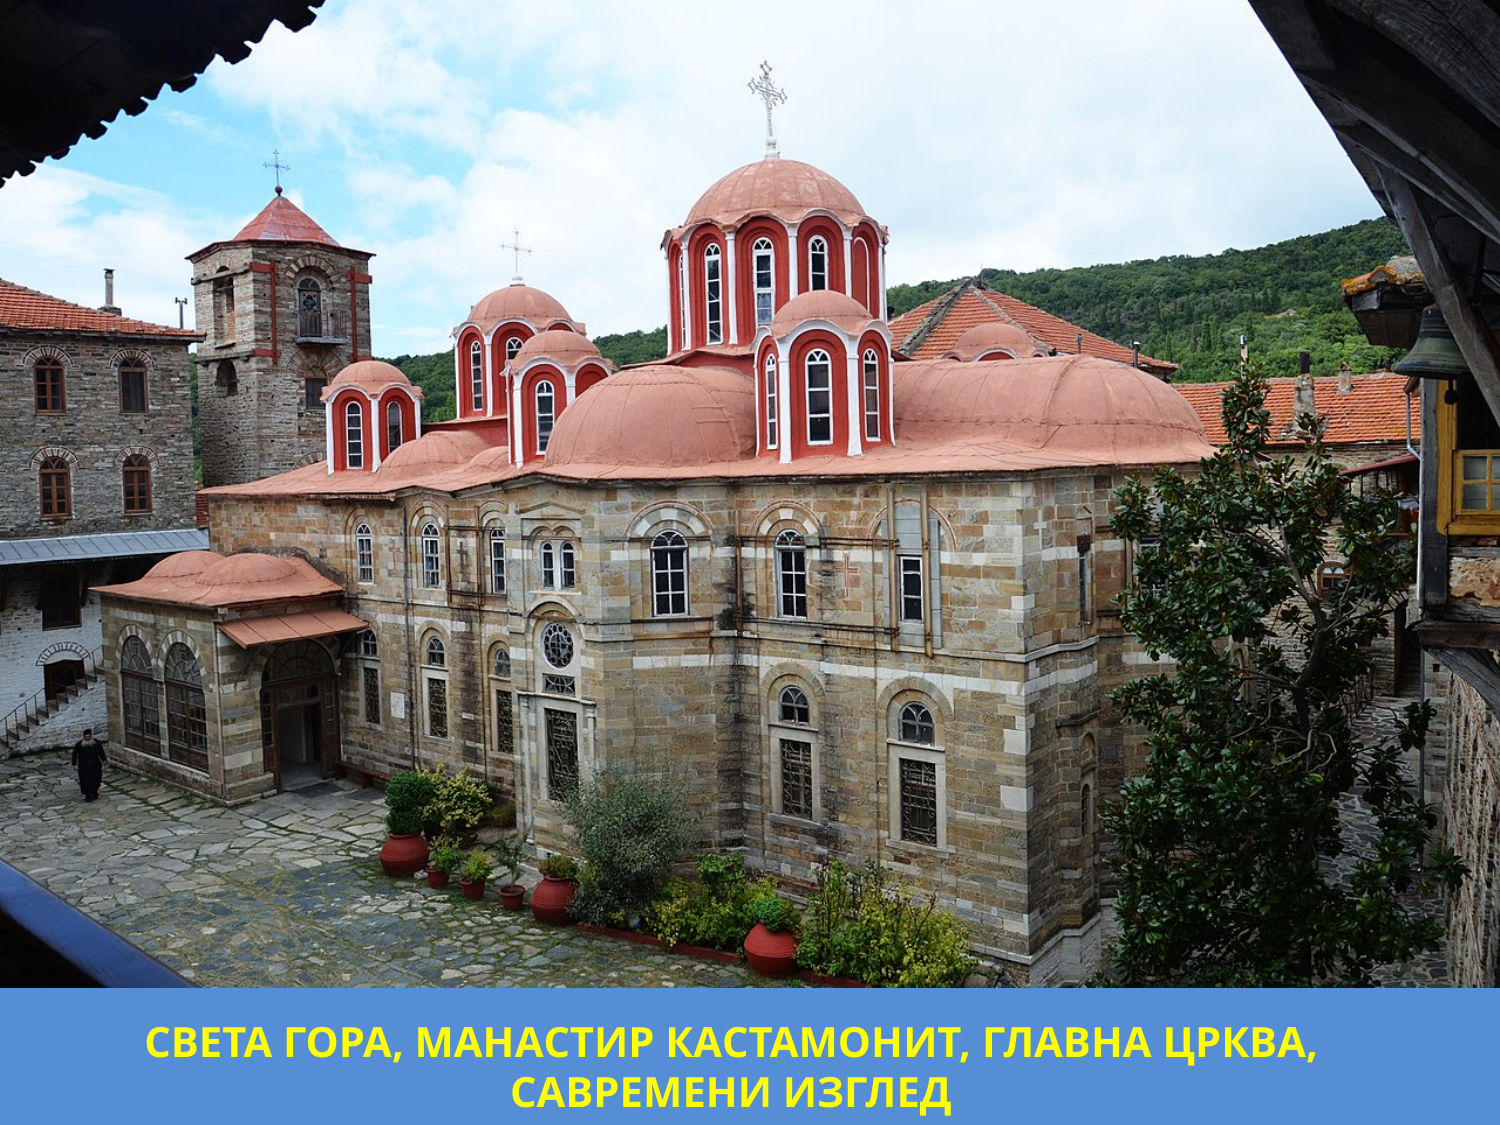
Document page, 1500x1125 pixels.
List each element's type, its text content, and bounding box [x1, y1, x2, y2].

picture [0, 0, 1500, 988]
text_box СВЕТА ГОРА, МАНАСТИР КАСТАМОНИТ, ГЛАВНА ЦРКВА, САВРЕМЕНИ ИЗГЛЕД [24, 1008, 1438, 1124]
